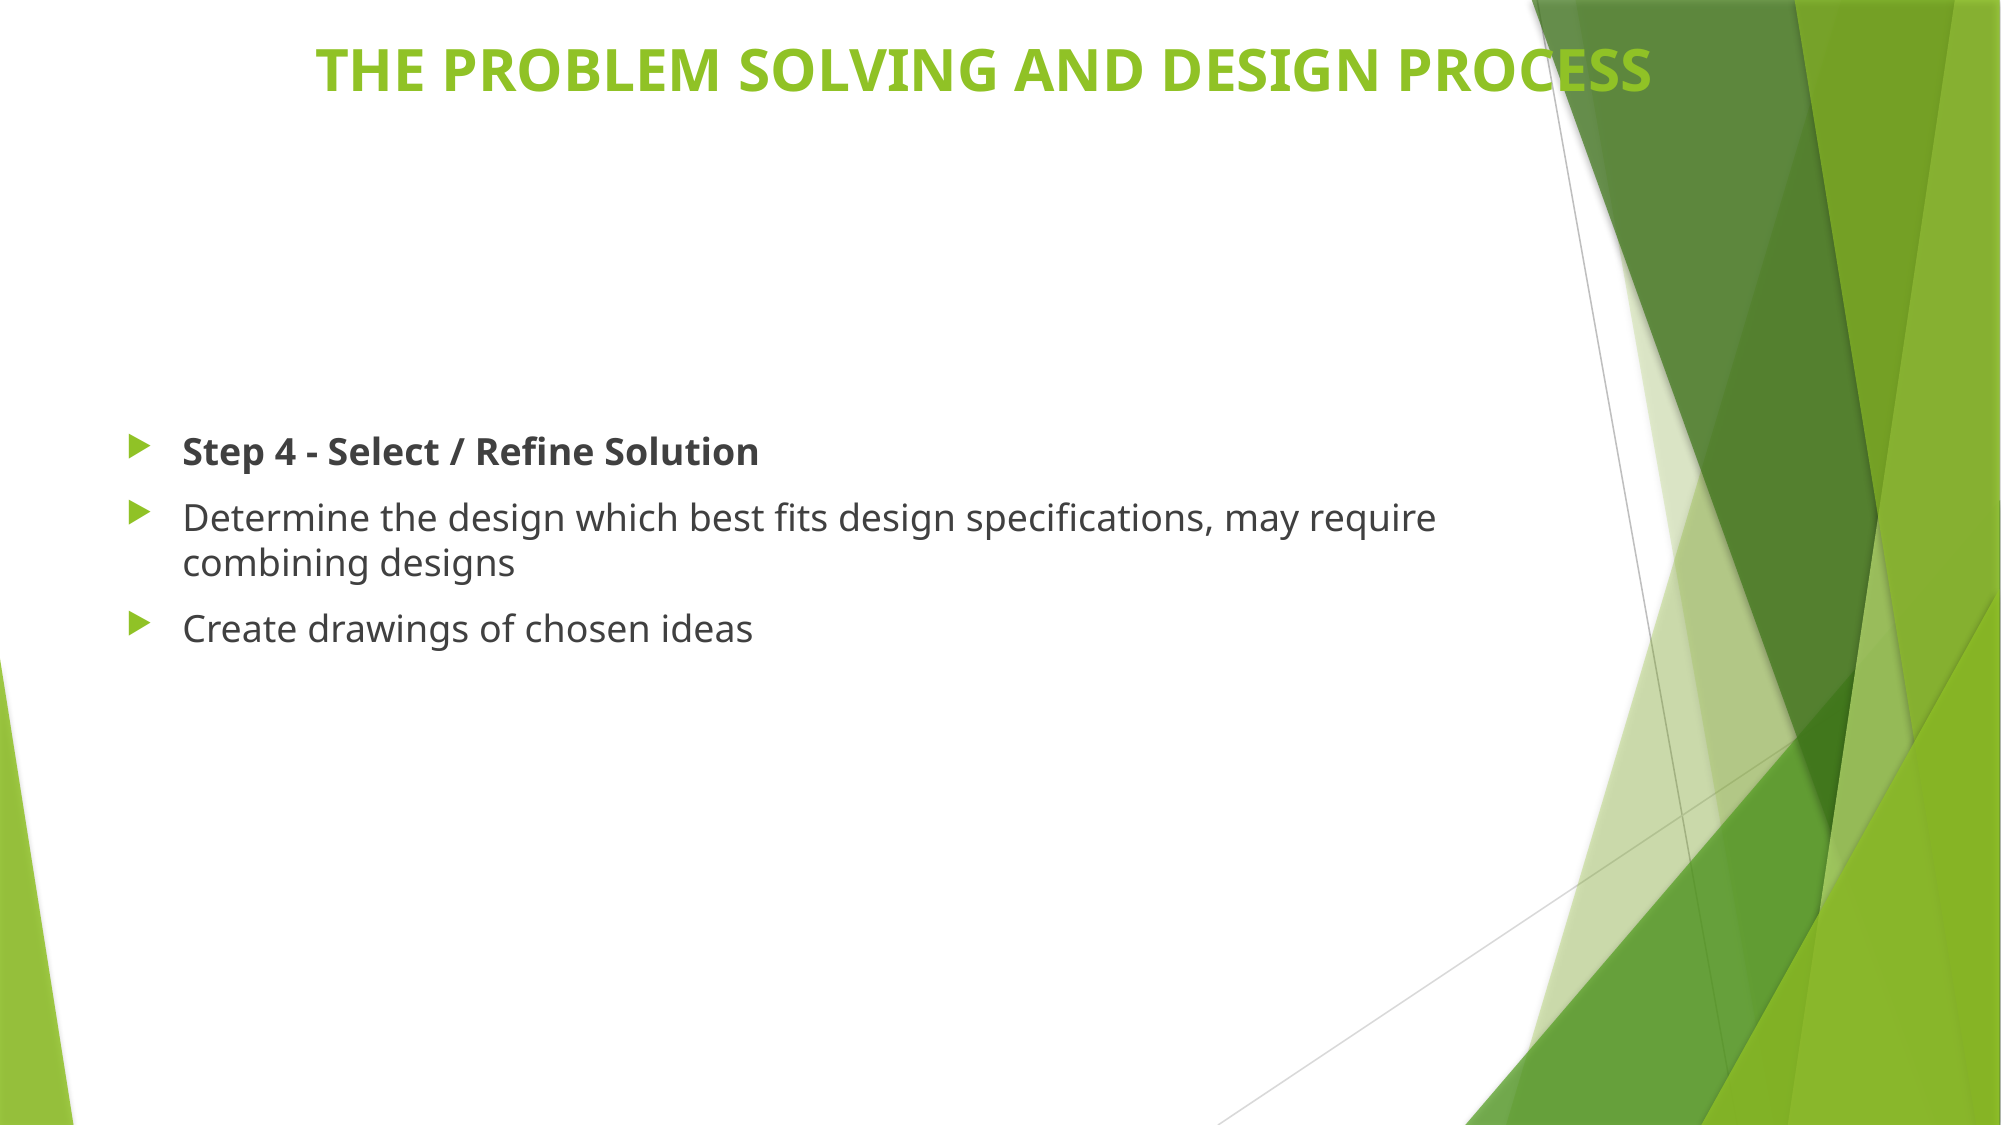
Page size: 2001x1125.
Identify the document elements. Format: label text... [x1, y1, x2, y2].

title THE PROBLEM SOLVING AND DESIGN PROCESS [300, 24, 1688, 200]
list Step 4 - Select / Refine Solution Determine the design which best fits design specifications, may require combining designs Create drawings of chosen ideas [111, 354, 1522, 992]
